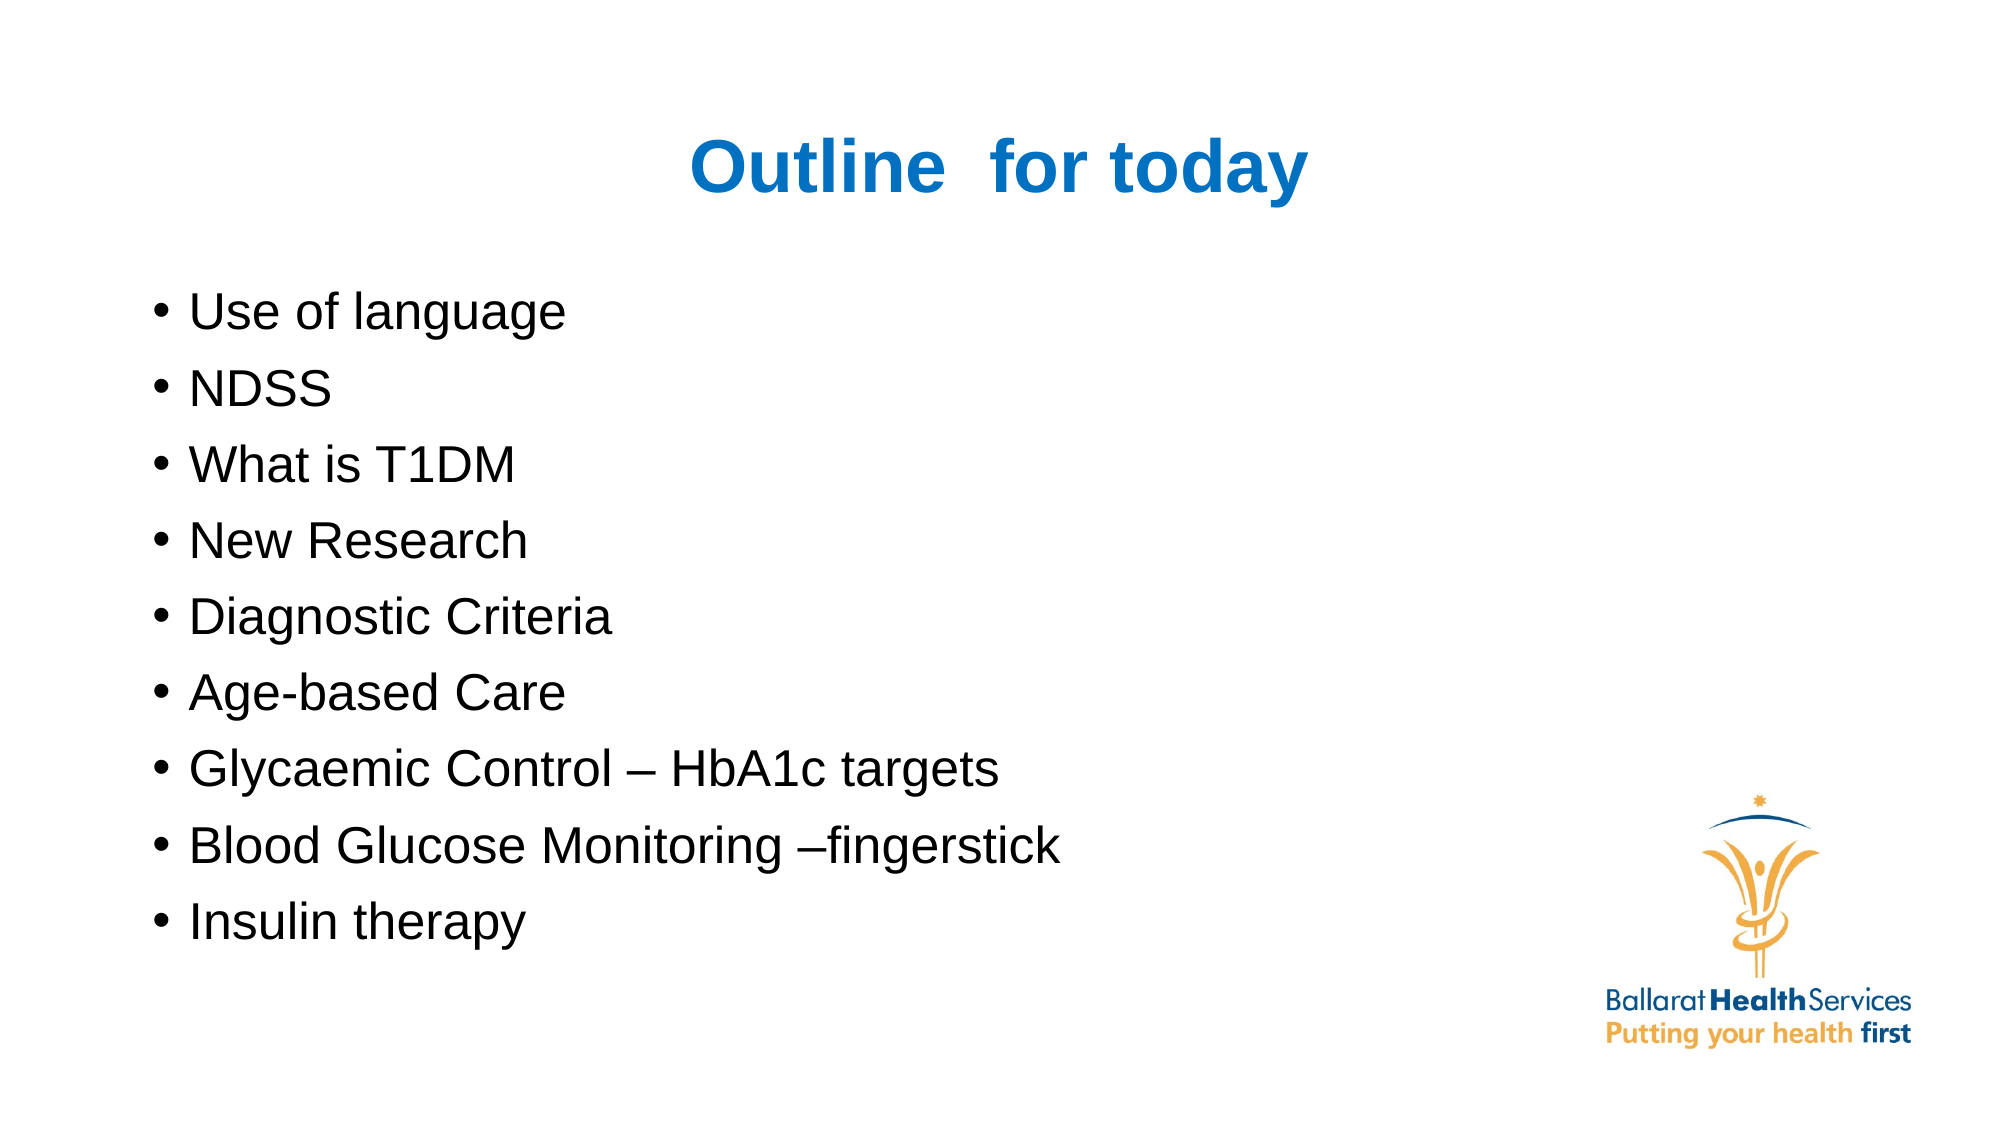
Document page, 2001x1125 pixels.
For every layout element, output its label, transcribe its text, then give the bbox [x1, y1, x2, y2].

picture [1602, 792, 1963, 1068]
title Outline for today [137, 59, 1863, 278]
list Use of language NDSS What is T1DM New Research Diagnostic Criteria Age-based Care Glycaemic Control – HbA1c targets Blood Glucose Monitoring –fingerstick Insulin therapy [137, 277, 1397, 964]
